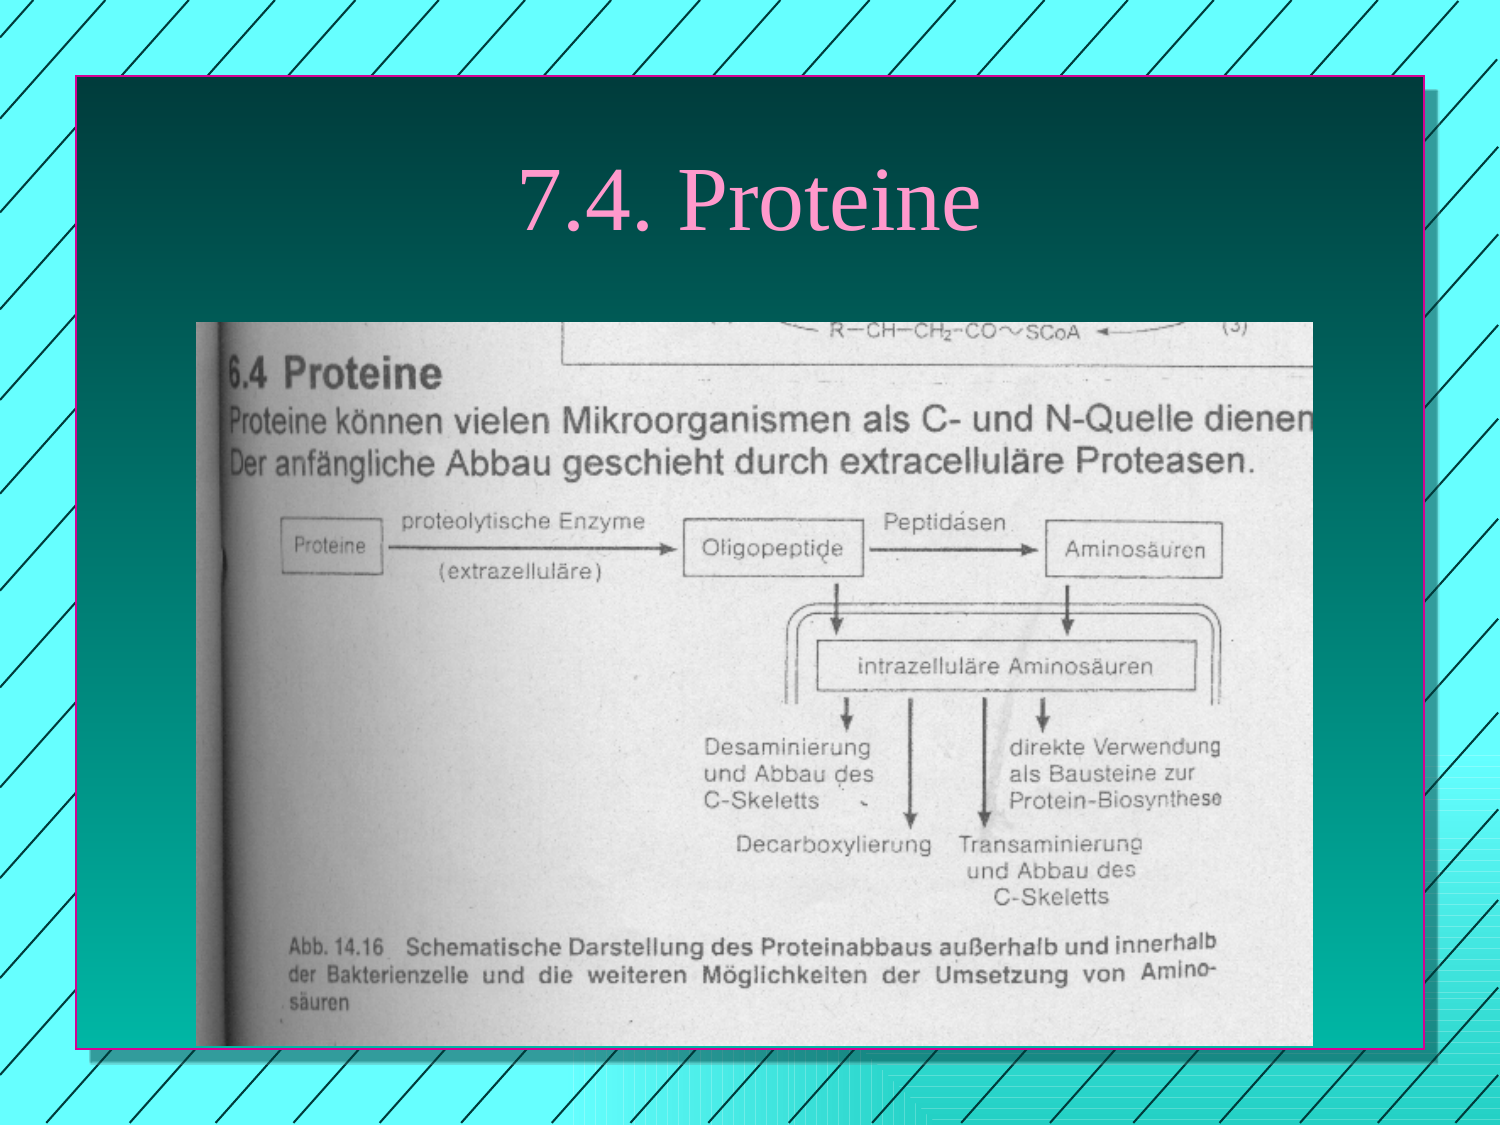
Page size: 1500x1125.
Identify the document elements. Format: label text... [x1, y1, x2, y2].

picture [196, 322, 1313, 1046]
title 7.4. Proteine [112, 99, 1388, 288]
